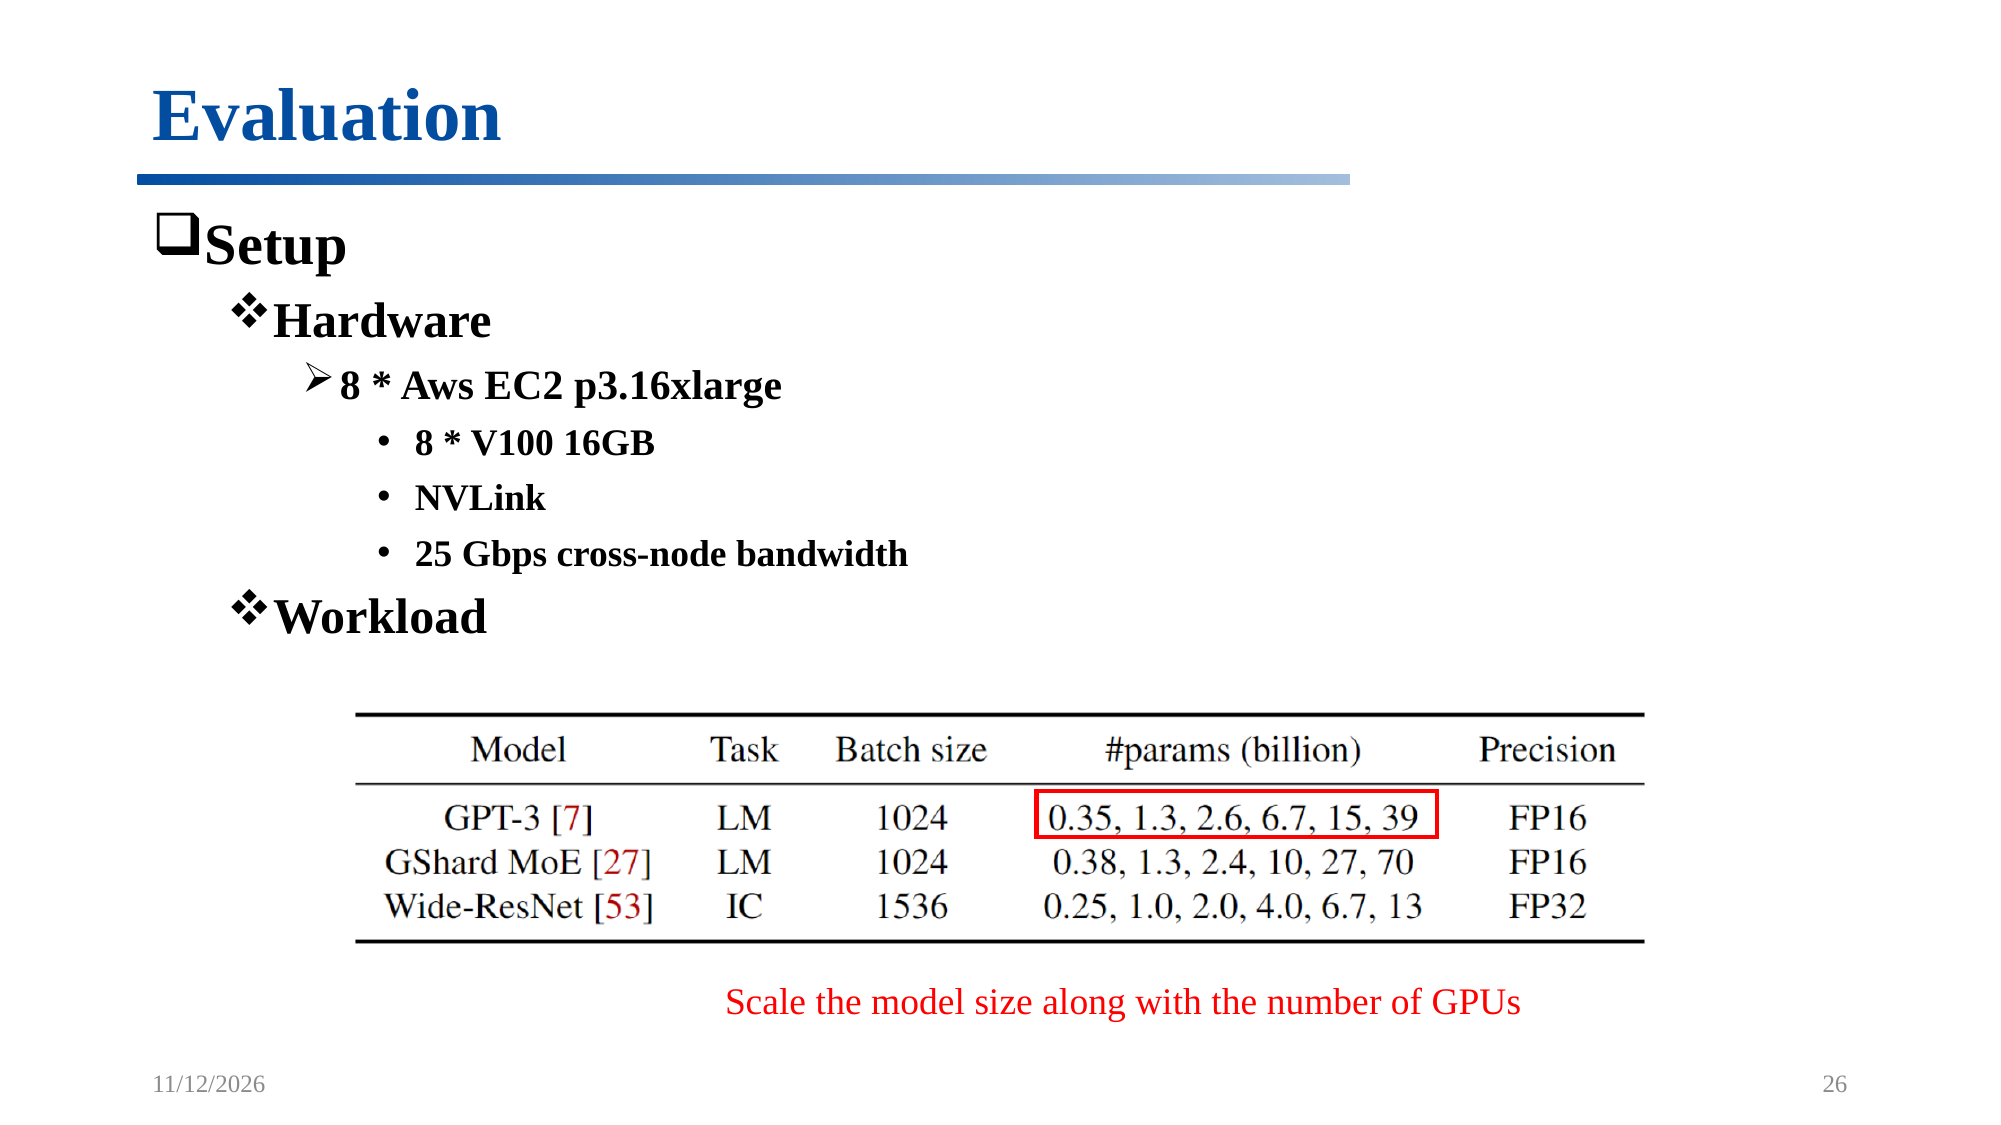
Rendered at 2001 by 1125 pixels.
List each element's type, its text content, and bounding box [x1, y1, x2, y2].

title Evaluation [137, 59, 1863, 173]
list Setup Hardware 8 * Aws EC2 p3.16xlarge 8 * V100 16GB NVLink 25 Gbps cross-node bandwidth Workload [137, 199, 1863, 1014]
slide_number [137, 1052, 588, 1113]
text_box Scale the model size along with the number of GPUs [710, 969, 1538, 1029]
picture [351, 704, 1649, 948]
